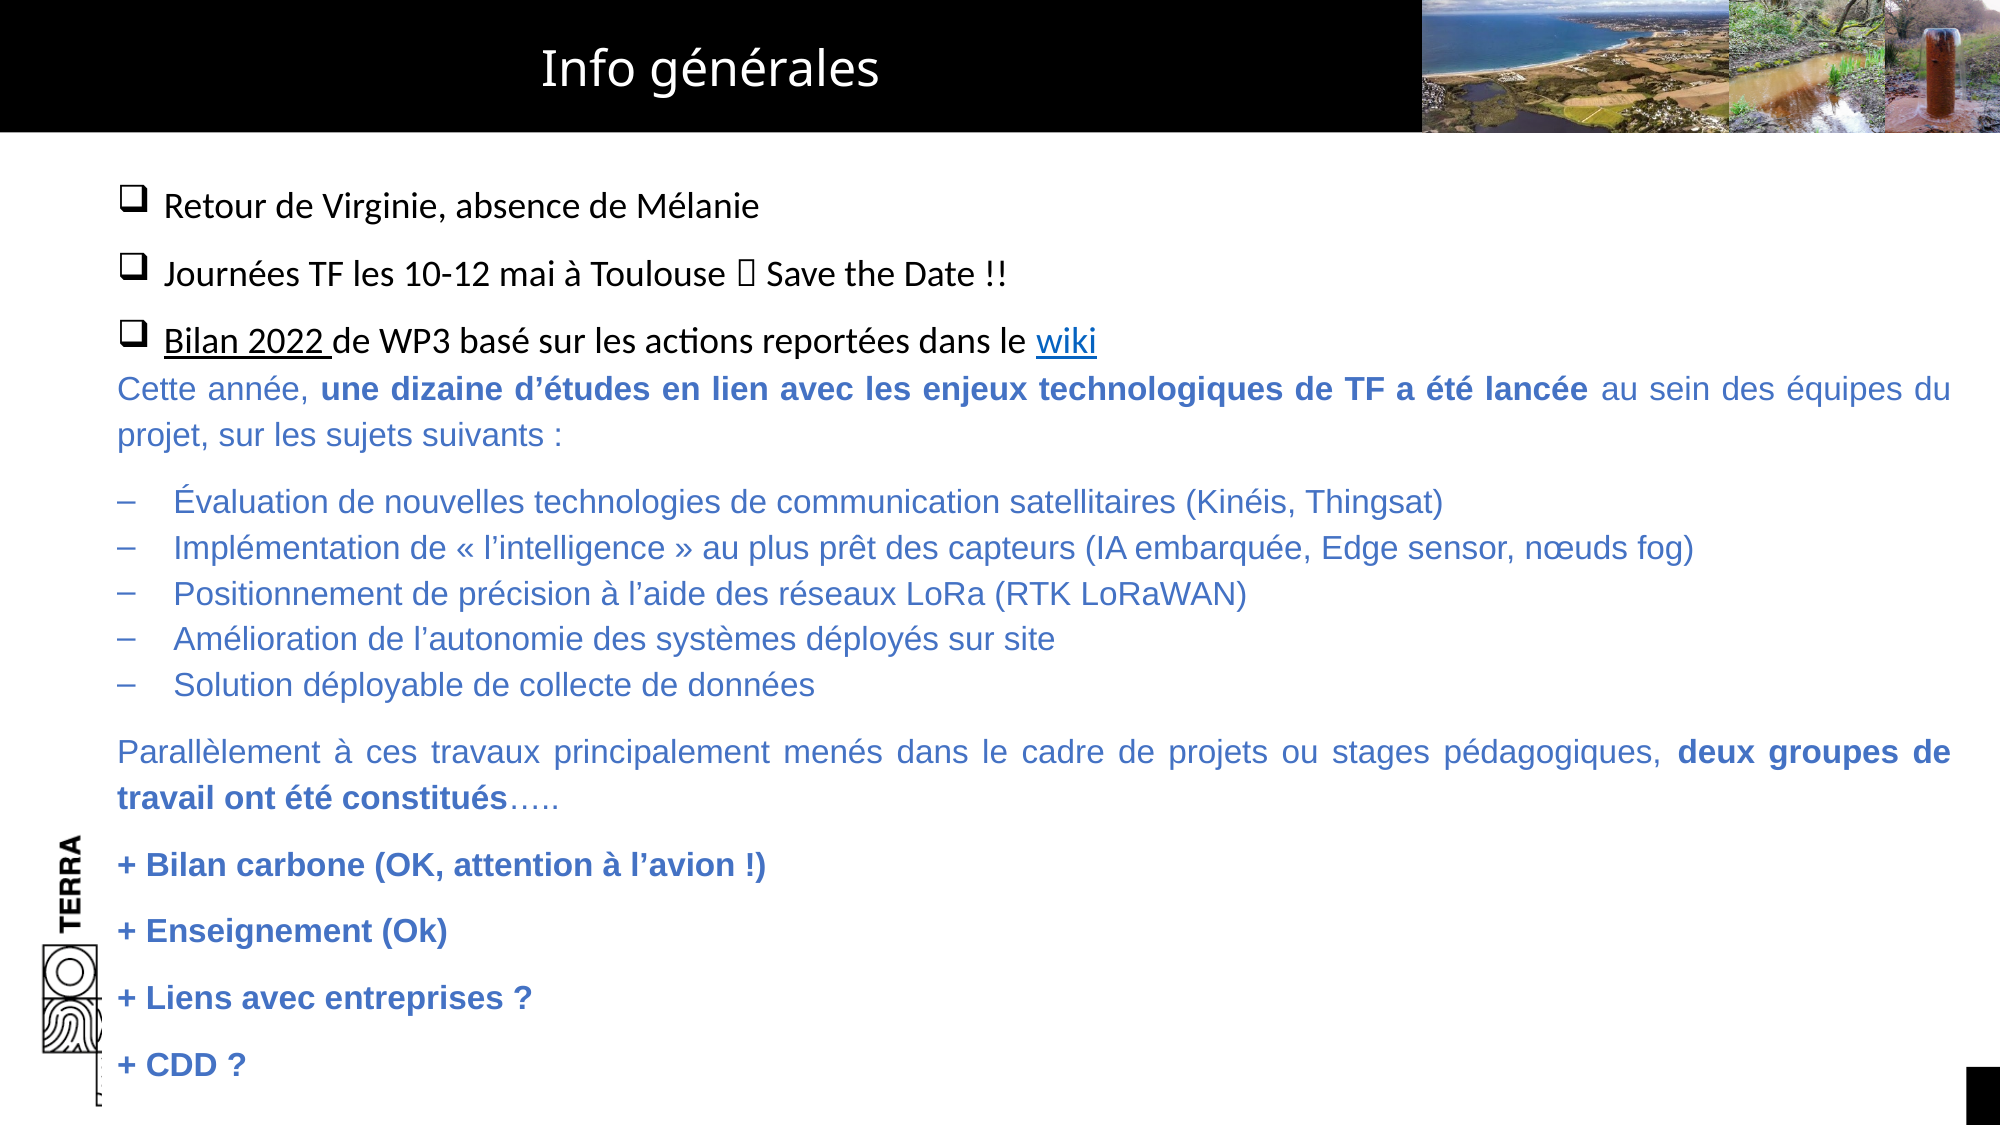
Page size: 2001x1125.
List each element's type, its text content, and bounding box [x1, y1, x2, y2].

picture [0, 792, 102, 1125]
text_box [1420, 0, 2000, 133]
text_box Info générales [0, 0, 1416, 133]
text_box Retour de Virginie, absence de Mélanie Journées TF les 10-12 mai à Toulouse  Save the Date !! Bilan 2022 de WP3 basé sur les actions reportées dans le wiki Cette année, une dizaine d’études en lien avec les enjeux technologiques de TF a été lancée au sein des équipes du projet, sur les sujets suivants : Évaluation de nouvelles technologies de communication satellitaires (Kinéis, Thingsat) Implémentation de « l’intelligence » au plus prêt des capteurs (IA embarquée, Edge sensor, nœuds fog) Positionnement de précision à l’aide des réseaux LoRa (RTK LoRaWAN) Amélioration de l’autonomie des systèmes déployés sur site Solution déployable de collecte de données Parallèlement à ces travaux principalement menés dans le cadre de projets ou stages pédagogiques, deux groupes de travail ont été constitués….. + Bilan carbone (OK, attention à l’avion !) + Enseignement (Ok) + Liens avec entreprises ? + CDD ? [102, 151, 1967, 1125]
